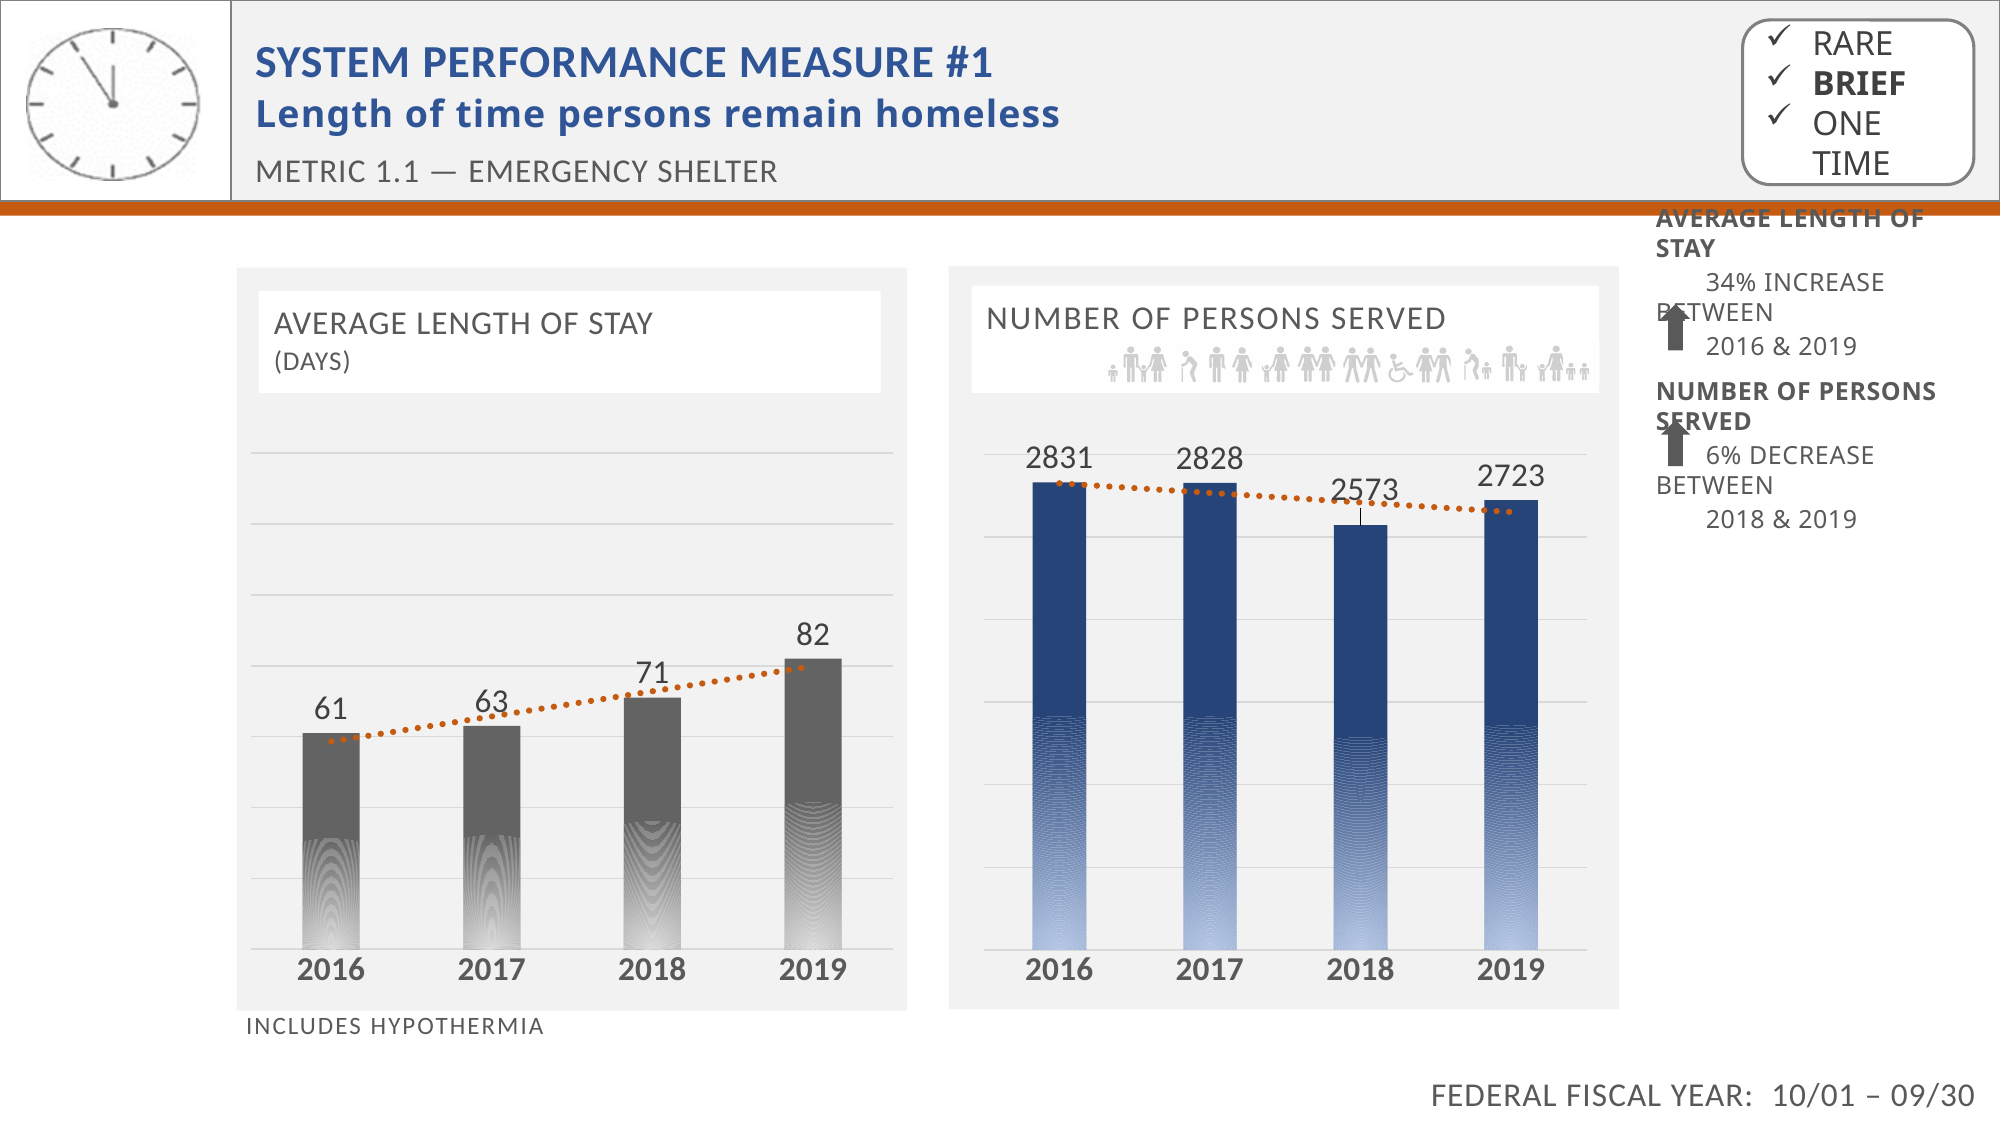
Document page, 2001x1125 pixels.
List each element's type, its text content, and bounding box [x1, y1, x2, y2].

text_box Number of Persons Served [971, 285, 1599, 392]
chart [971, 392, 1600, 1001]
text_box [0, 202, 2000, 217]
text_box RARE BRIEF ONE TIME [1741, 18, 1975, 186]
text_box [948, 265, 1620, 1010]
text_box [1658, 302, 1693, 352]
picture [1098, 340, 1600, 383]
text_box Average length of stay 34% increase between 2016 & 2019 Number of persons served 6% decrease between 2018 & 2019 [1640, 225, 1990, 511]
text_box Average length of stay (days) [258, 290, 881, 393]
text_box [1658, 418, 1693, 468]
text_box Includes Hypothermia [231, 999, 816, 1034]
text_box [230, 0, 2000, 202]
picture [26, 28, 202, 181]
text_box Federal fiscal year: 10/01 – 09/30 [1416, 1062, 2000, 1125]
text_box [235, 266, 908, 1012]
chart [237, 405, 907, 1000]
text_box [0, 0, 230, 202]
